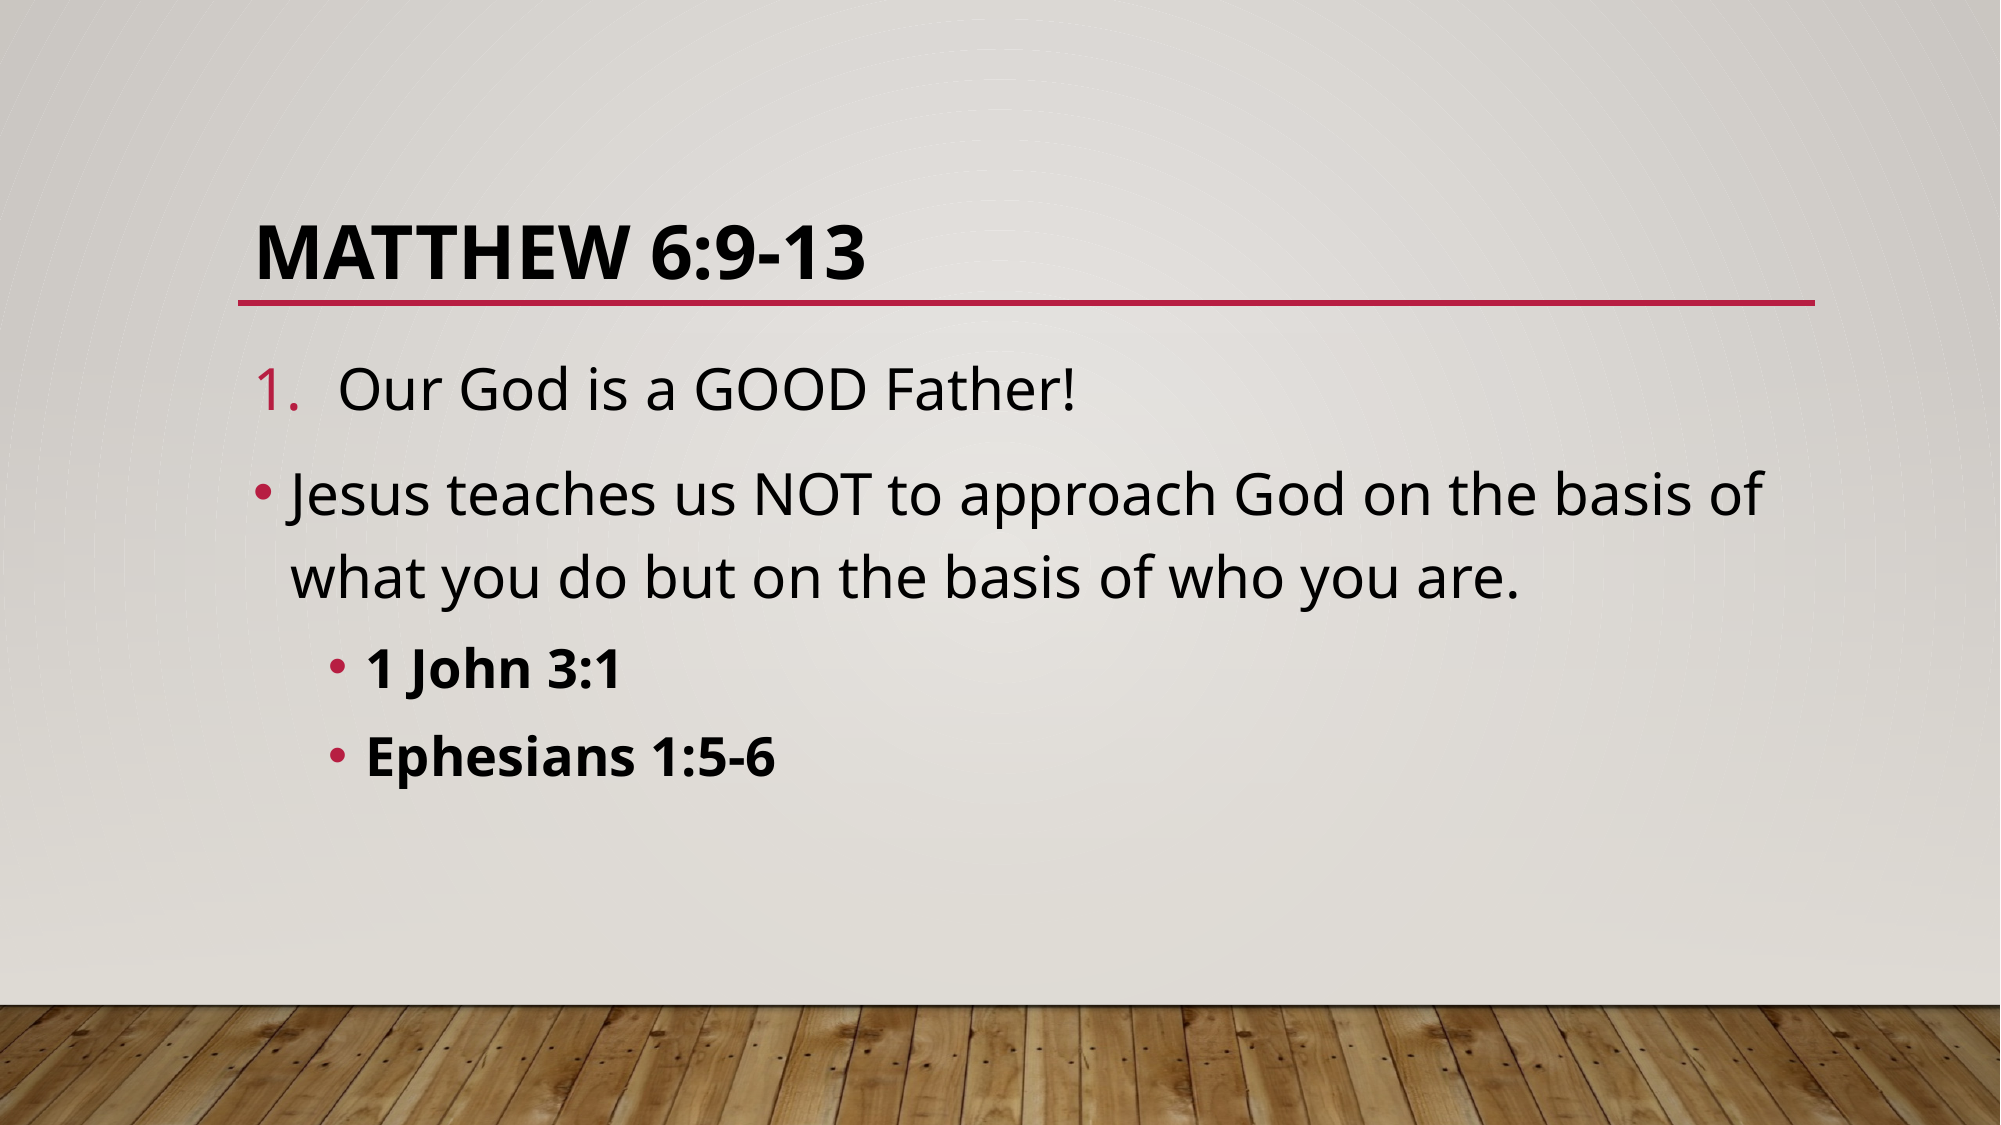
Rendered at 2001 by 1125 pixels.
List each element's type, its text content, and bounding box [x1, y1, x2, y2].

title Matthew 6:9-13 [238, 207, 1814, 305]
picture [0, 1005, 2000, 1125]
list Our God is a GOOD Father! Jesus teaches us NOT to approach God on the basis of what you do but on the basis of who you are. 1 John 3:1 Ephesians 1:5-6 [238, 330, 1814, 897]
